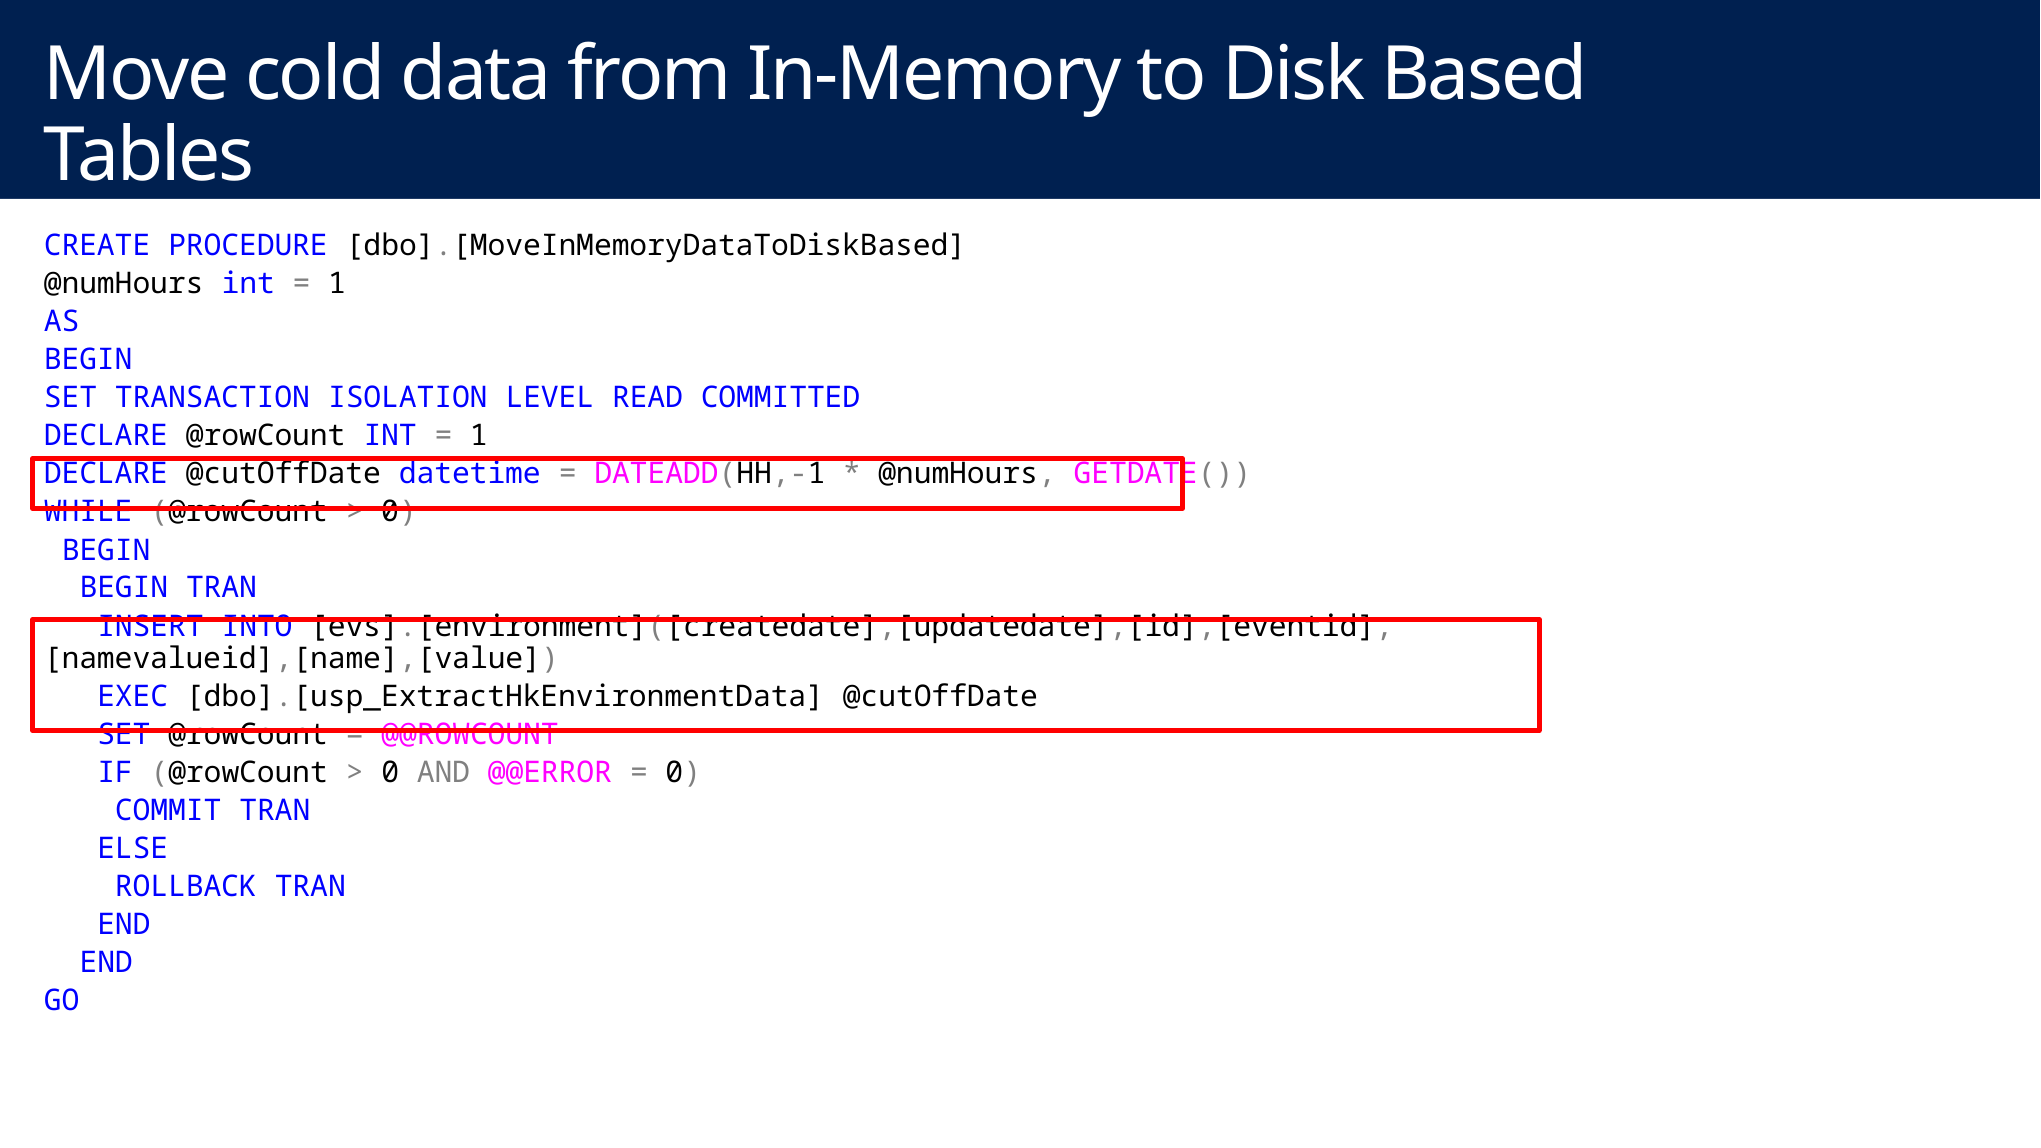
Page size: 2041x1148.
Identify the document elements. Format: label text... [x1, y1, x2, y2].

title Move cold data from In-Memory to Disk Based Tables Waterfall Process – Continued [20, 19, 1706, 237]
text_box [32, 458, 1183, 509]
text_box [32, 618, 1540, 731]
list CREATE PROCEDURE [dbo].[MoveInMemoryDataToDiskBased] @numHours int = 1 AS BEGIN SET TRANSACTION ISOLATION LEVEL READ COMMITTED DECLARE @rowCount INT = 1 DECLARE @cutOffDate datetime = DATEADD(HH,-1 * @numHours, GETDATE()) WHILE (@rowCount > 0) BEGIN BEGIN TRAN INSERT INTO [evs].[environment]([createdate],[updatedate],[id],[eventid],[namevalueid],[name],[value]) EXEC [dbo].[usp_ExtractHkEnvironmentData] @cutOffDate SET @rowCount = @@ROWCOUNT IF (@rowCount > 0 AND @@ERROR = 0) COMMIT TRAN ELSE ROLLBACK TRAN END END GO [20, 237, 1583, 1148]
